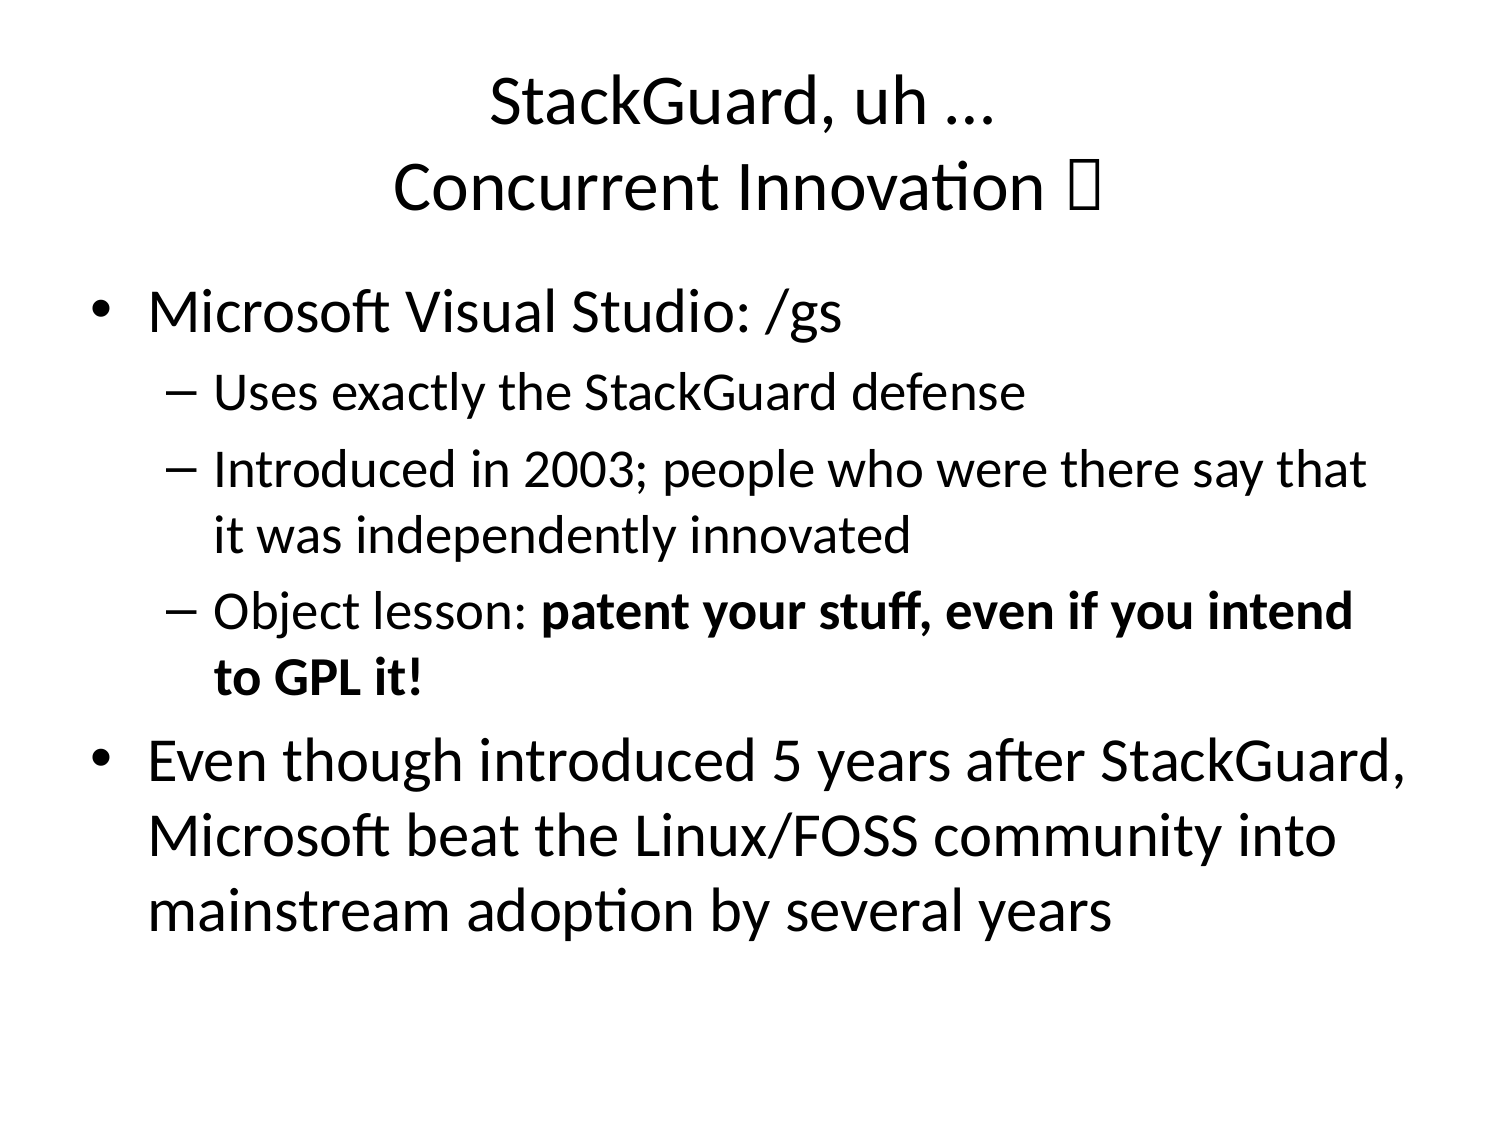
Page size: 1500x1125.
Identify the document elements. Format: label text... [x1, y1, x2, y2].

title StackGuard, uh … Concurrent Innovation  [75, 45, 1425, 233]
list Microsoft Visual Studio: /gs Uses exactly the StackGuard defense Introduced in 2003; people who were there say that it was independently innovated Object lesson: patent your stuff, even if you intend to GPL it! Even though introduced 5 years after StackGuard, Microsoft beat the Linux/FOSS community into mainstream adoption by several years [75, 262, 1425, 1005]
